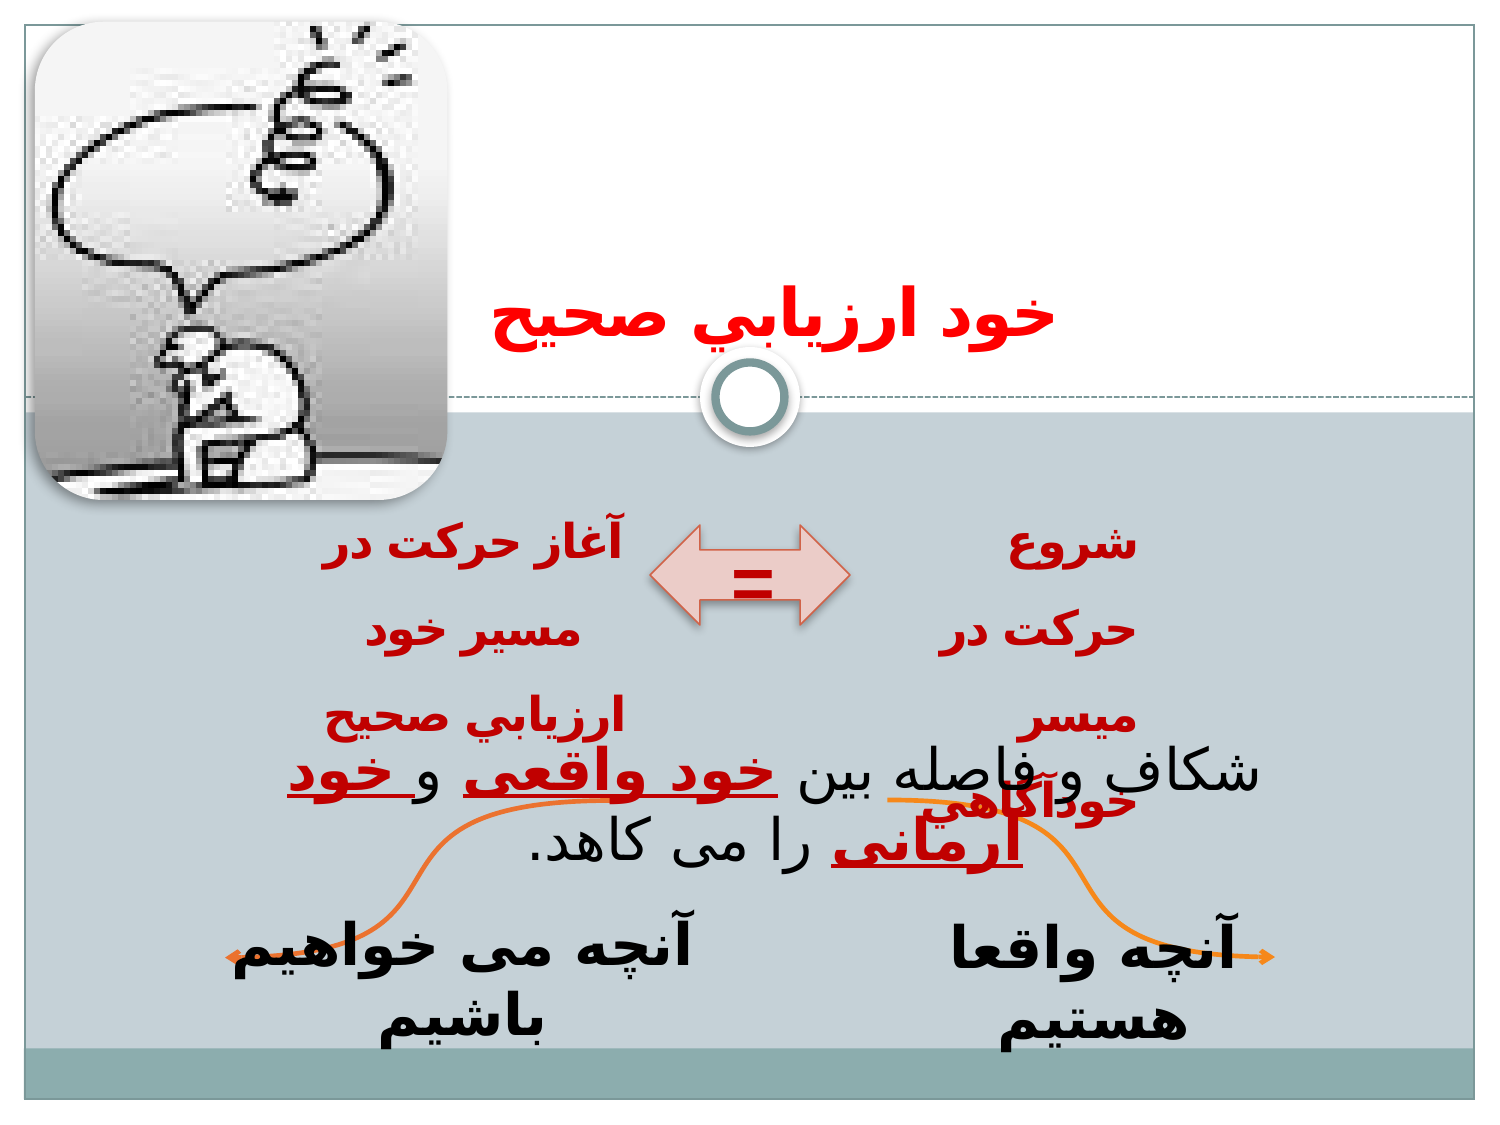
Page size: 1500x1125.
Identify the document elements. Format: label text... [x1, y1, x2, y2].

text_box آنچه واقعا هستیم [887, 902, 1300, 1058]
picture [34, 21, 448, 501]
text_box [287, 474, 1155, 658]
text_box شکاف و فاصله بین خود واقعی و خود آرمانی را می کاهد. [212, 724, 1338, 880]
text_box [224, 800, 613, 958]
text_box آنچه می خواهیم باشیم [199, 899, 725, 1055]
text_box خود ارزيابي صحيح [453, 262, 1437, 400]
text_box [887, 799, 1276, 958]
